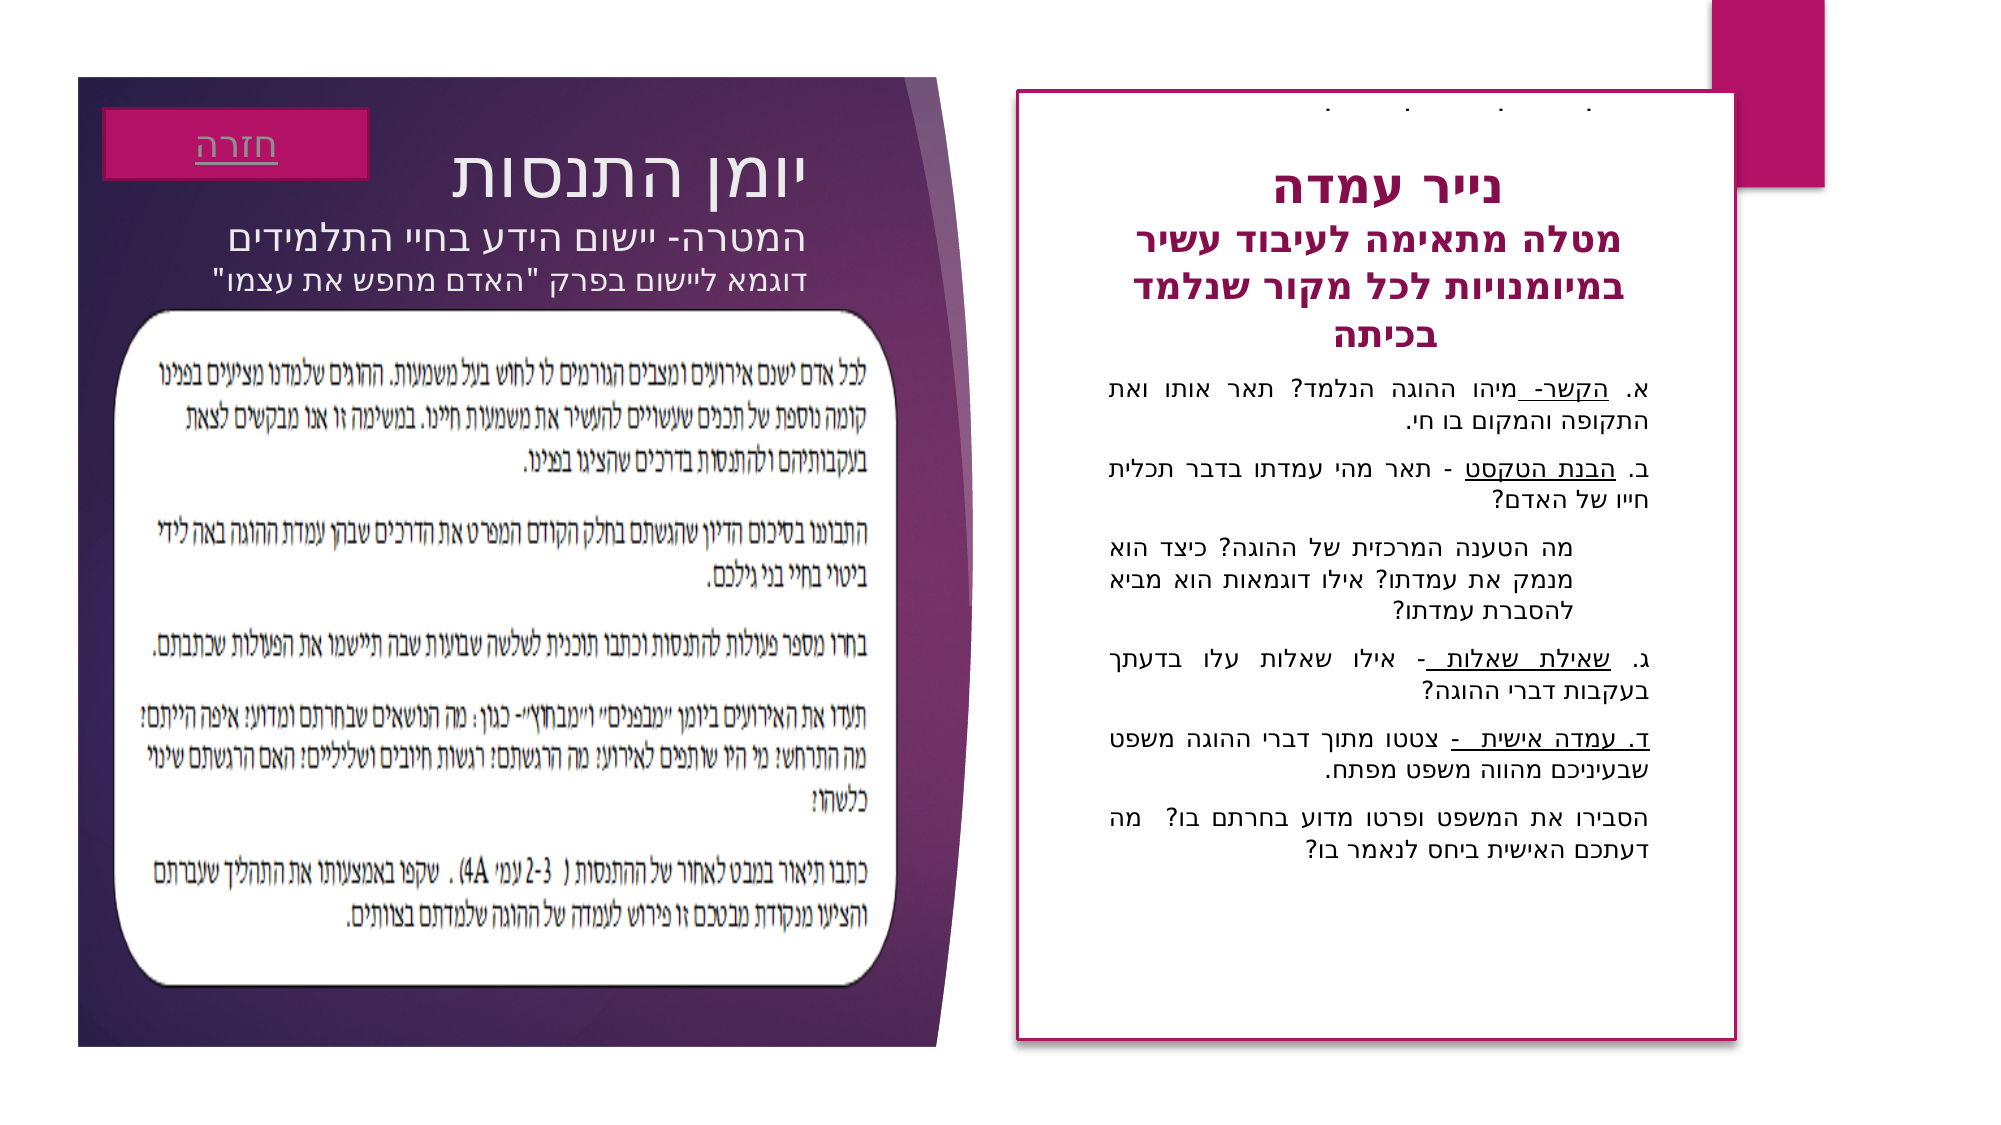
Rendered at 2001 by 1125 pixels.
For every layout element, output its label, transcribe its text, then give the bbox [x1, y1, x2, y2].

text_box חזרה [102, 107, 370, 181]
title יומן התנסות המטרה- יישום הידע בחיי התלמידים דוגמא ליישום בפרק "האדם מחפש את עצמו" [189, 119, 824, 307]
text_box [269, 267, 1013, 322]
picture [1018, 92, 1735, 1038]
picture [112, 309, 899, 991]
